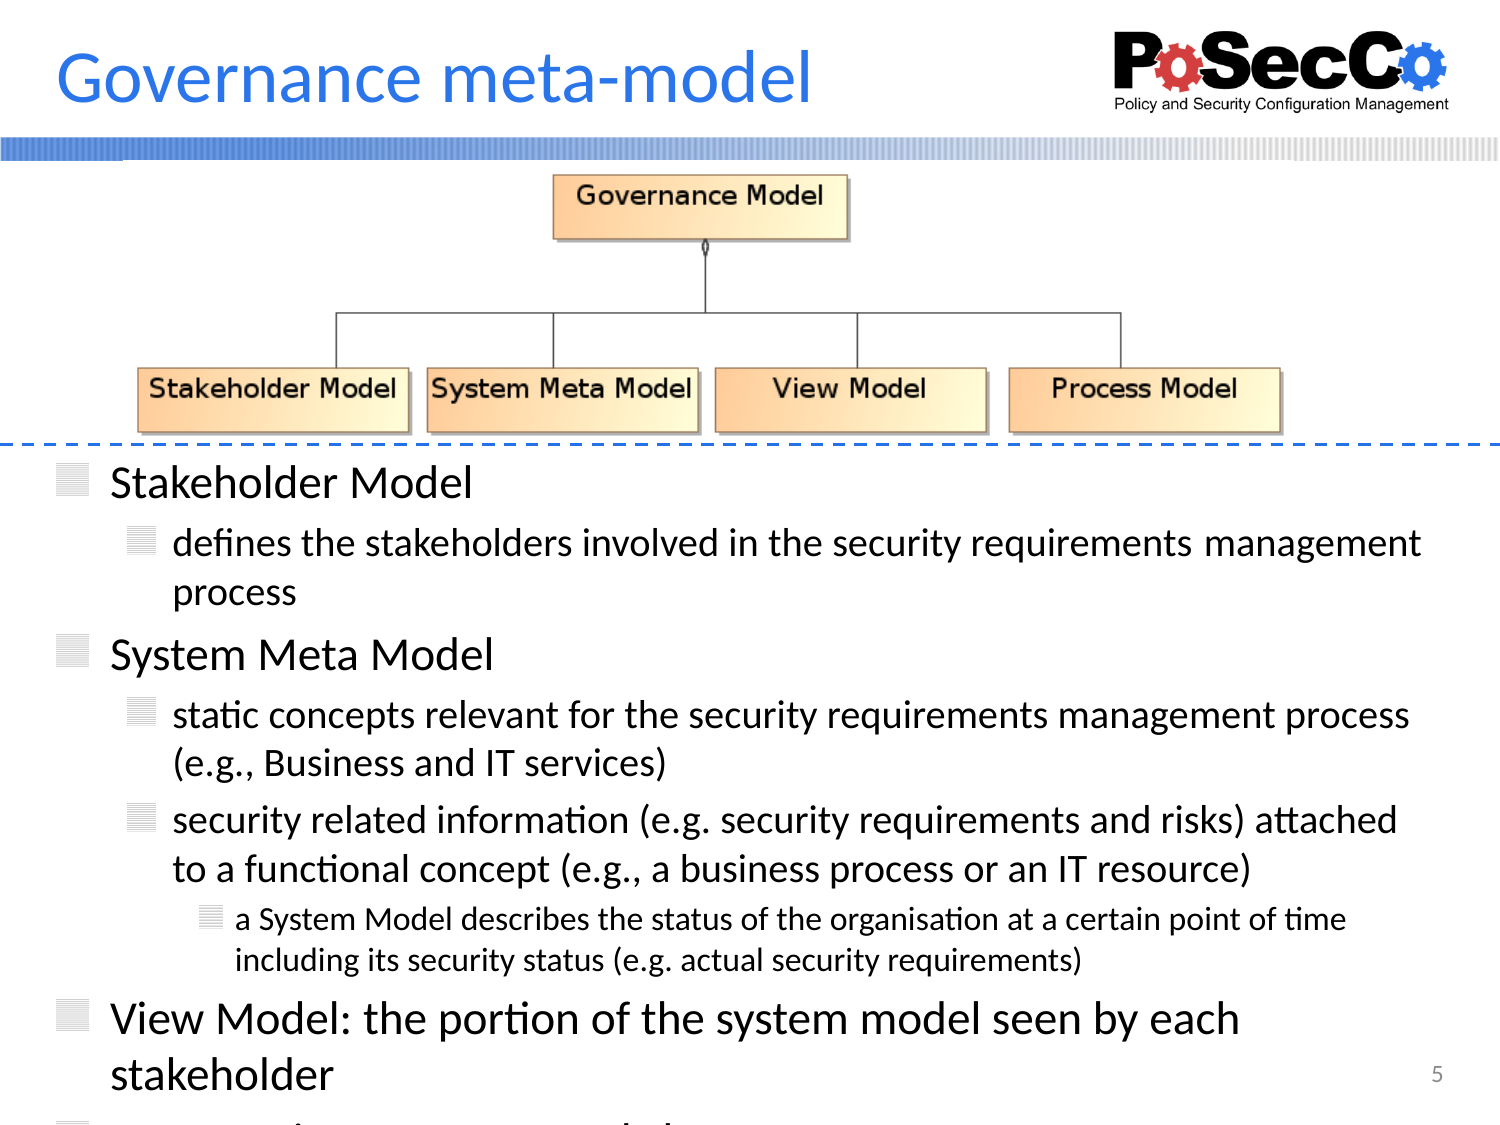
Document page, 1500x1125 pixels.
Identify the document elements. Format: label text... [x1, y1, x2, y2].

picture [127, 803, 156, 832]
picture [56, 999, 89, 1032]
text_box Stakeholder Model defines the stakeholders involved in the security requirements management process System Meta Model static concepts relevant for the security requirements management process (e.g., Business and IT services) security related information (e.g. security requirements and risks) attached to a functional concept (e.g., a business process or an IT resource) a System Model describes the status of the organisation at a certain point of time including its security status (e.g. actual security requirements) View Model: the portion of the system model seen by each stakeholder Process View: requests and change events [41, 452, 1459, 1125]
picture [2, 138, 1499, 444]
picture [127, 526, 156, 555]
picture [199, 905, 223, 929]
picture [127, 697, 156, 726]
picture [56, 463, 89, 497]
picture [56, 1121, 89, 1125]
picture [56, 634, 89, 668]
picture [1112, 28, 1450, 114]
title Governance meta-model [41, 19, 1069, 126]
